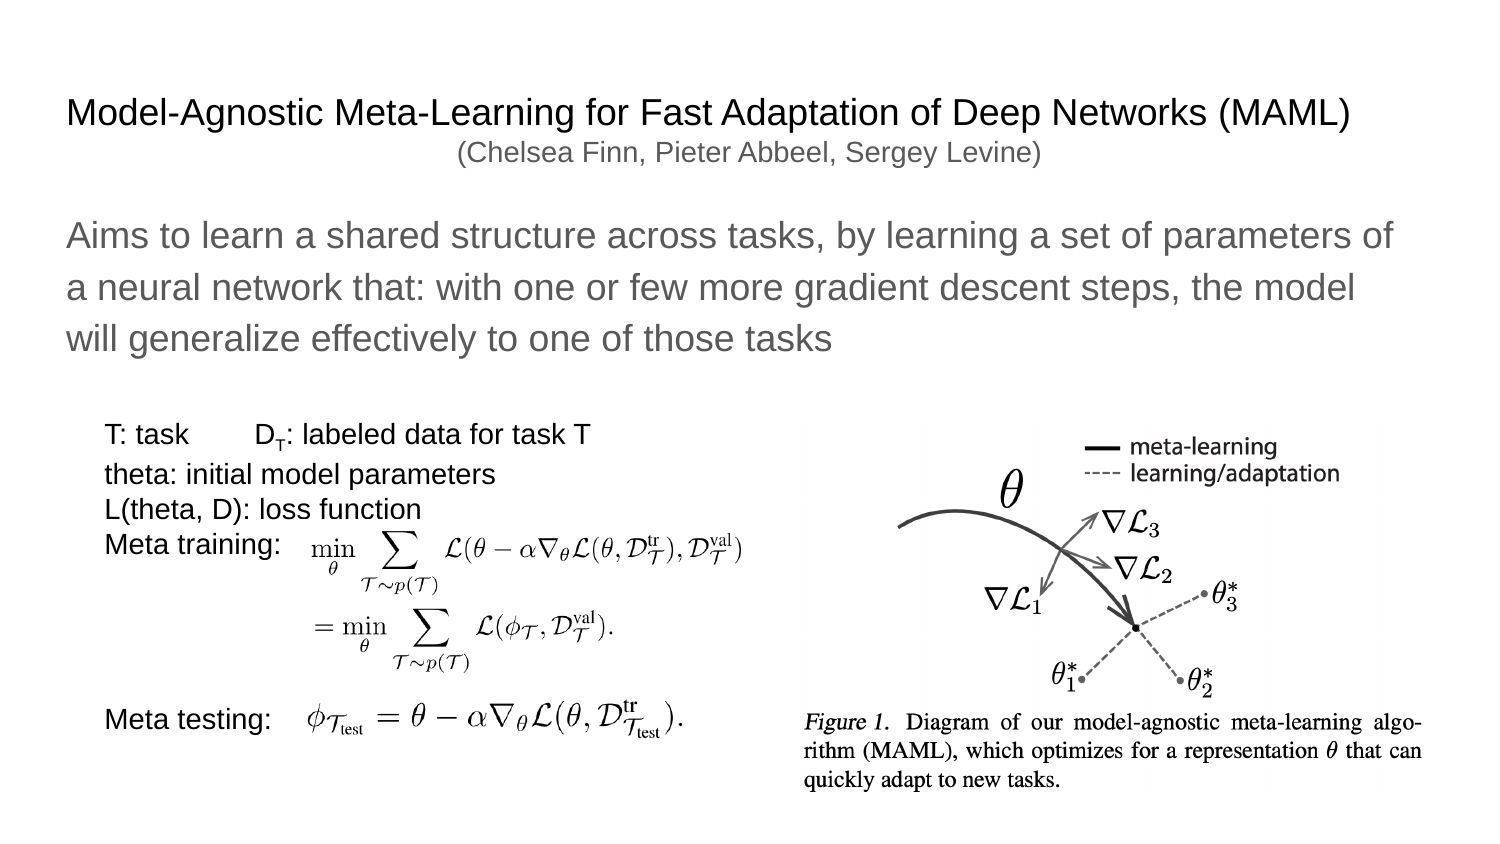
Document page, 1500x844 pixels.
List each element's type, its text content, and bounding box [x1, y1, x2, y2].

picture [294, 689, 703, 746]
picture [793, 421, 1436, 799]
list Aims to learn a shared structure across tasks, by learning a set of parameters of a neural network that: with one or few more gradient descent steps, the model will generalize effectively to one of those tasks [51, 189, 1422, 380]
text_box T: task DT: labeled data for task T theta: initial model parameters L(theta, D): loss function Meta training: Meta testing: [89, 400, 821, 833]
title Model-Agnostic Meta-Learning for Fast Adaptation of Deep Networks (MAML) (Chelsea Finn, Pieter Abbeel, Sergey Levine) [51, 72, 1449, 167]
picture [294, 519, 766, 679]
